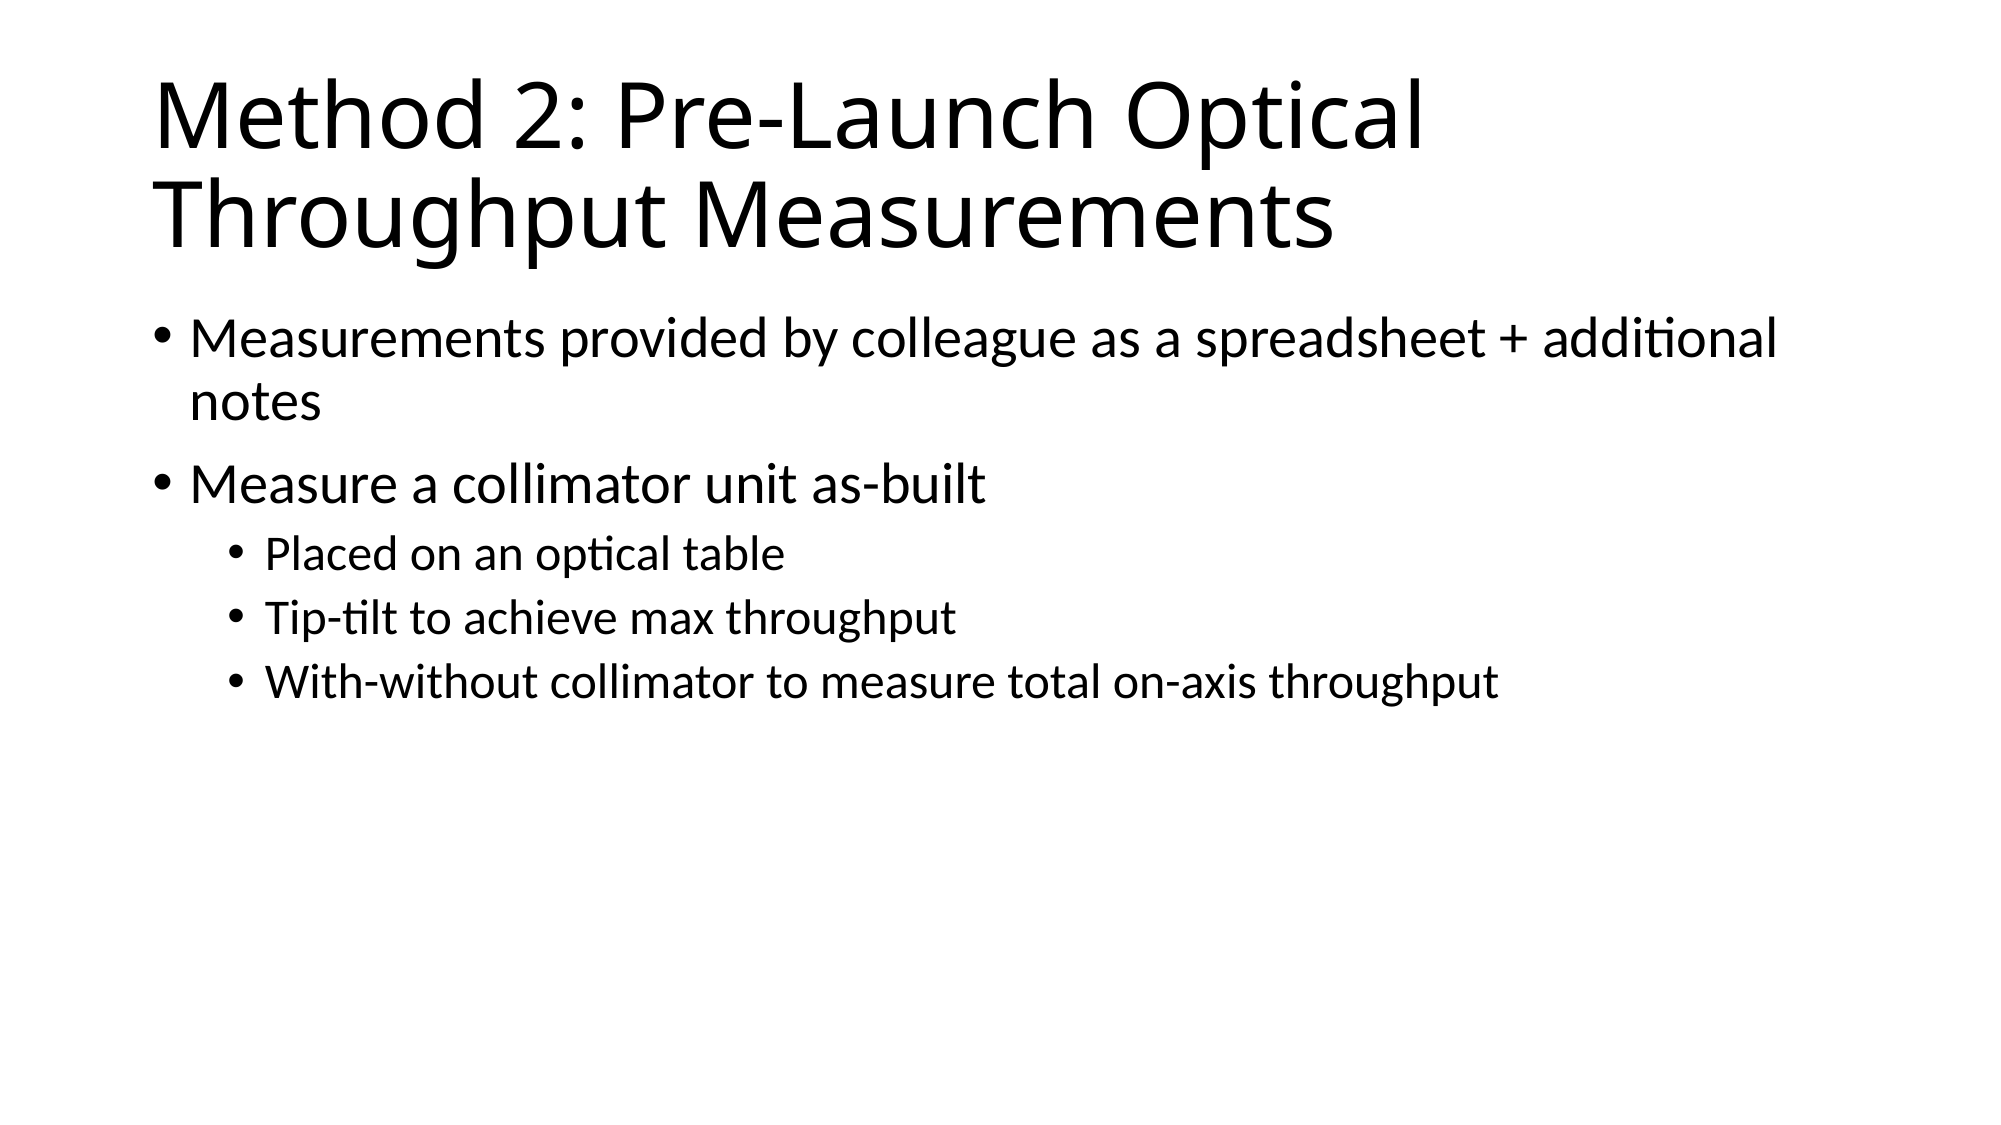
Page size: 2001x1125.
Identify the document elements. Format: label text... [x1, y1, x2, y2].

title Method 2: Pre-Launch Optical Throughput Measurements [137, 59, 1863, 278]
list Measurements provided by colleague as a spreadsheet + additional notes Measure a collimator unit as-built Placed on an optical table Tip-tilt to achieve max throughput With-without collimator to measure total on-axis throughput [137, 299, 1863, 1014]
